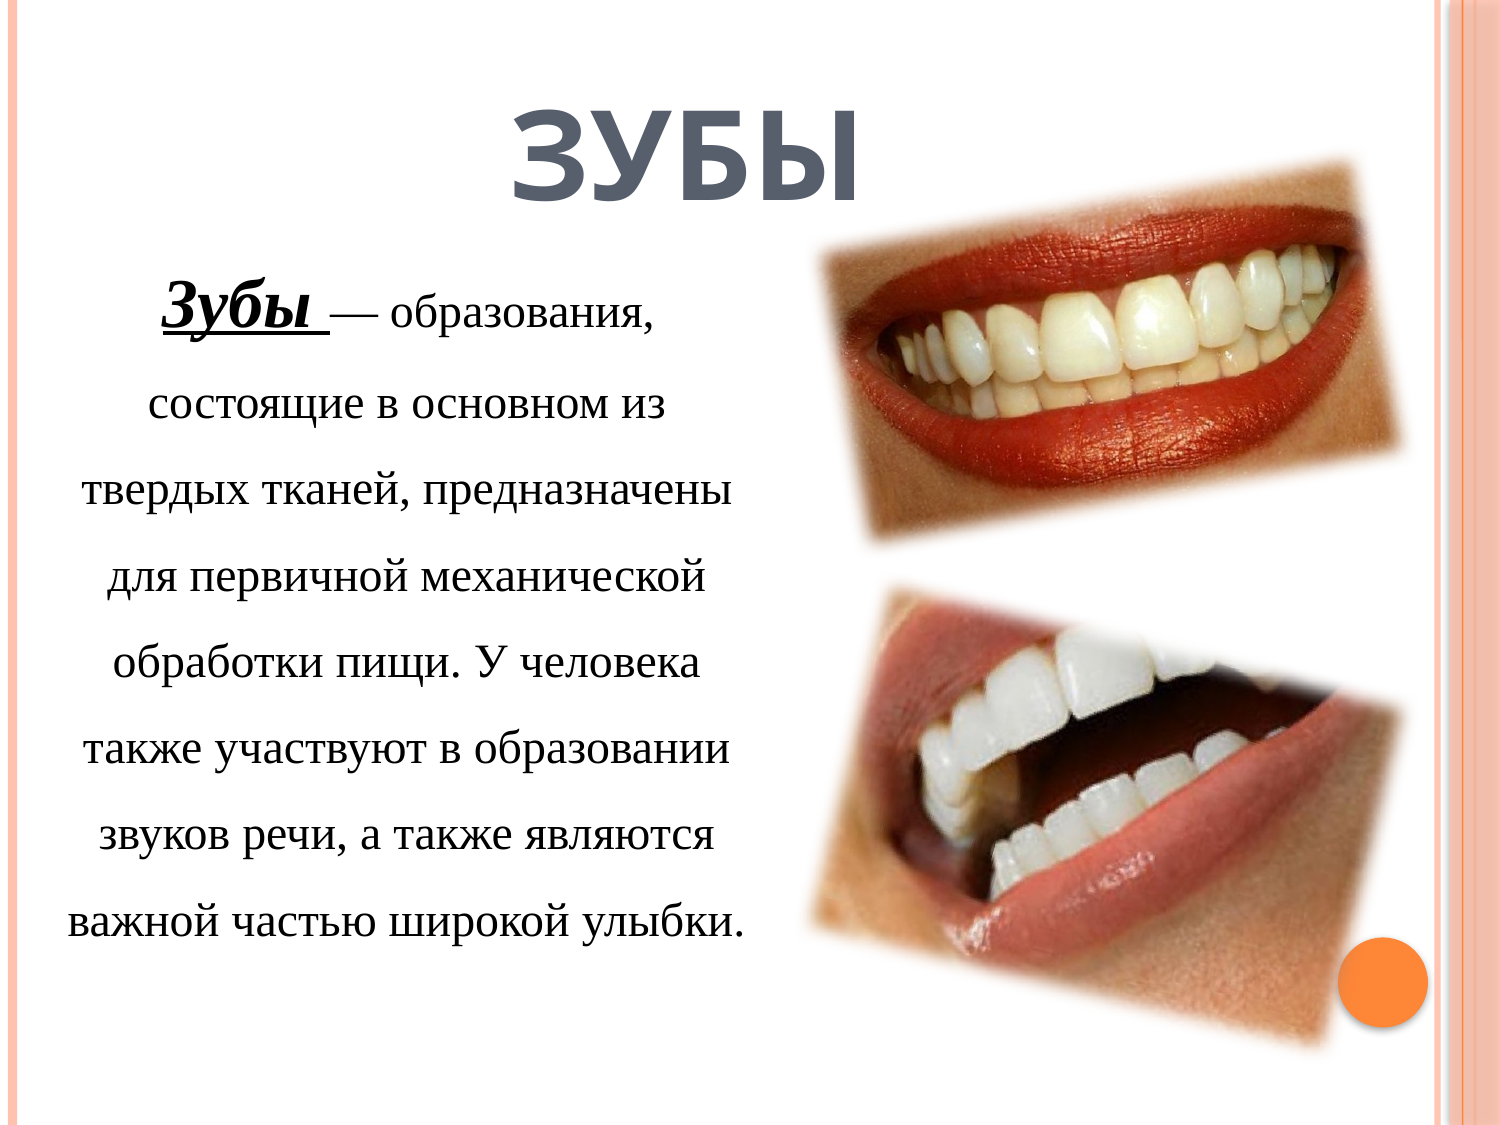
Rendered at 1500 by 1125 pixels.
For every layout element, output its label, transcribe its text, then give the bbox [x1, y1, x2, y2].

title Зубы [75, 45, 1300, 233]
list Зубы — образования, состоящие в основном из твердых тканей, предназначены для первичной механической обработки пищи. У человека также участвуют в образовании звуков речи, а также являются важной частью широкой улыбки. [0, 208, 768, 1012]
picture [821, 176, 1400, 527]
picture [822, 603, 1390, 1033]
